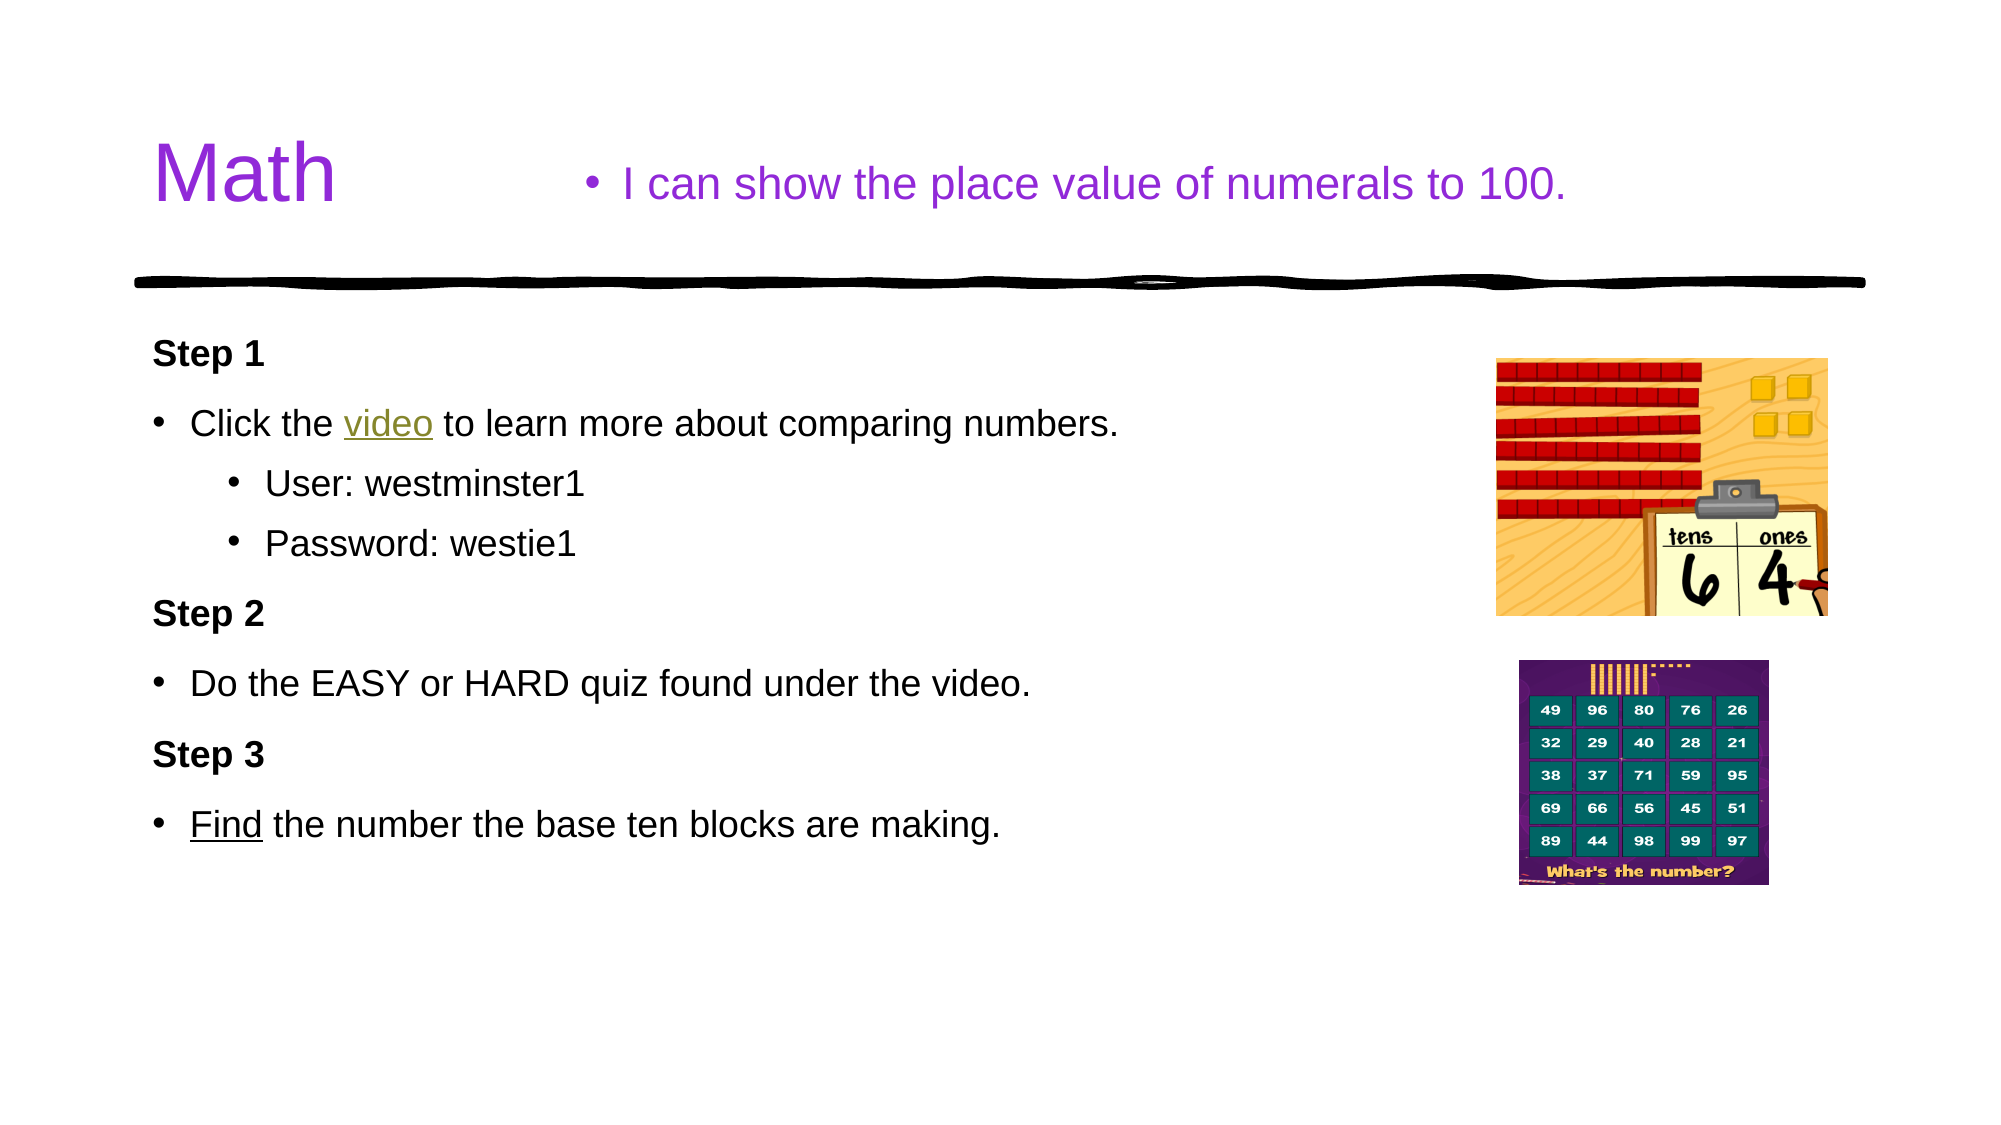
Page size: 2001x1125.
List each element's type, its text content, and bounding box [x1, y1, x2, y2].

title Math [137, 59, 1863, 278]
list I can show the place value of numerals to 100. [569, 140, 1846, 250]
picture [1496, 358, 1828, 616]
picture [1519, 660, 1769, 885]
list Step 1 Click the video to learn more about comparing numbers. User: westminster1 Password: westie1 Step 2 Do the EASY or HARD quiz found under the video. Step 3 Find the number the base ten blocks are making. [137, 316, 1863, 1014]
